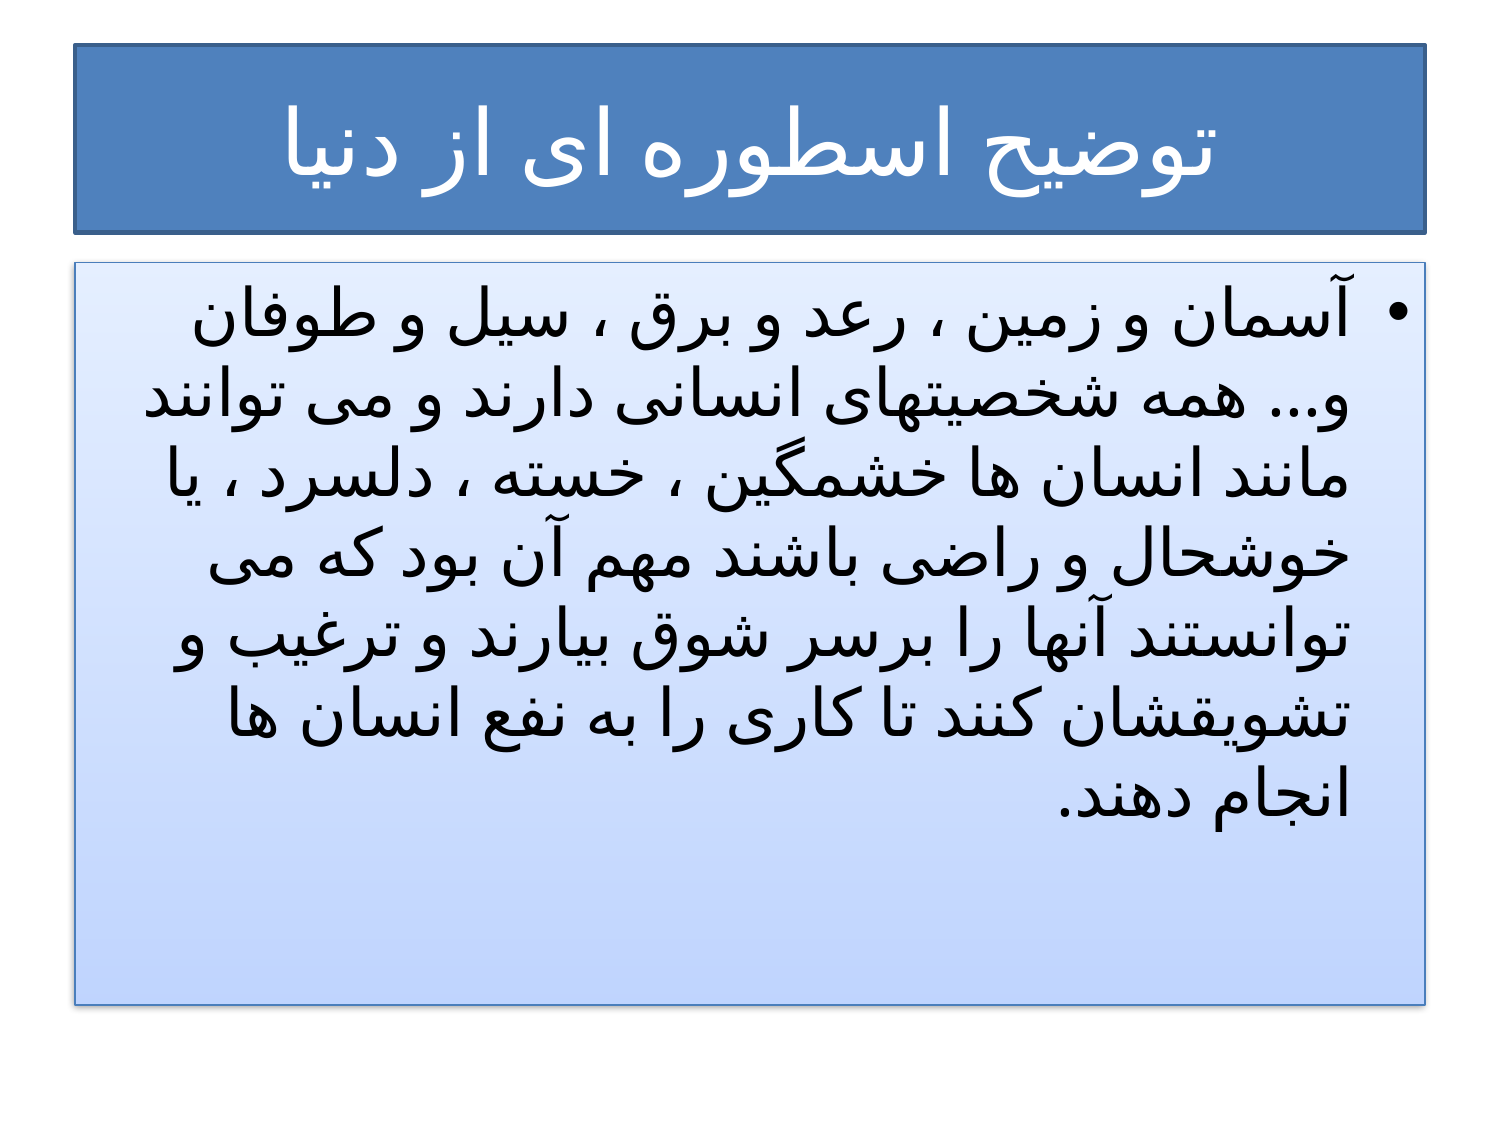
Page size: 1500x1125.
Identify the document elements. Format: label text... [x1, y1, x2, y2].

list آسمان و زمین ، رعد و برق ، سیل و طوفان و... همه شخصیتهای انسانی دارند و می توانند مانند انسان ها خشمگین ، خسته ، دلسرد ، یا خوشحال و راضی باشند مهم آن بود که می توانستند آنها را برسر شوق بیارند و ترغیب و تشویقشان کنند تا کاری را به نفع انسان ها انجام دهند. [74, 262, 1426, 1006]
title توضیح اسطوره ای از دنیا [73, 43, 1427, 235]
